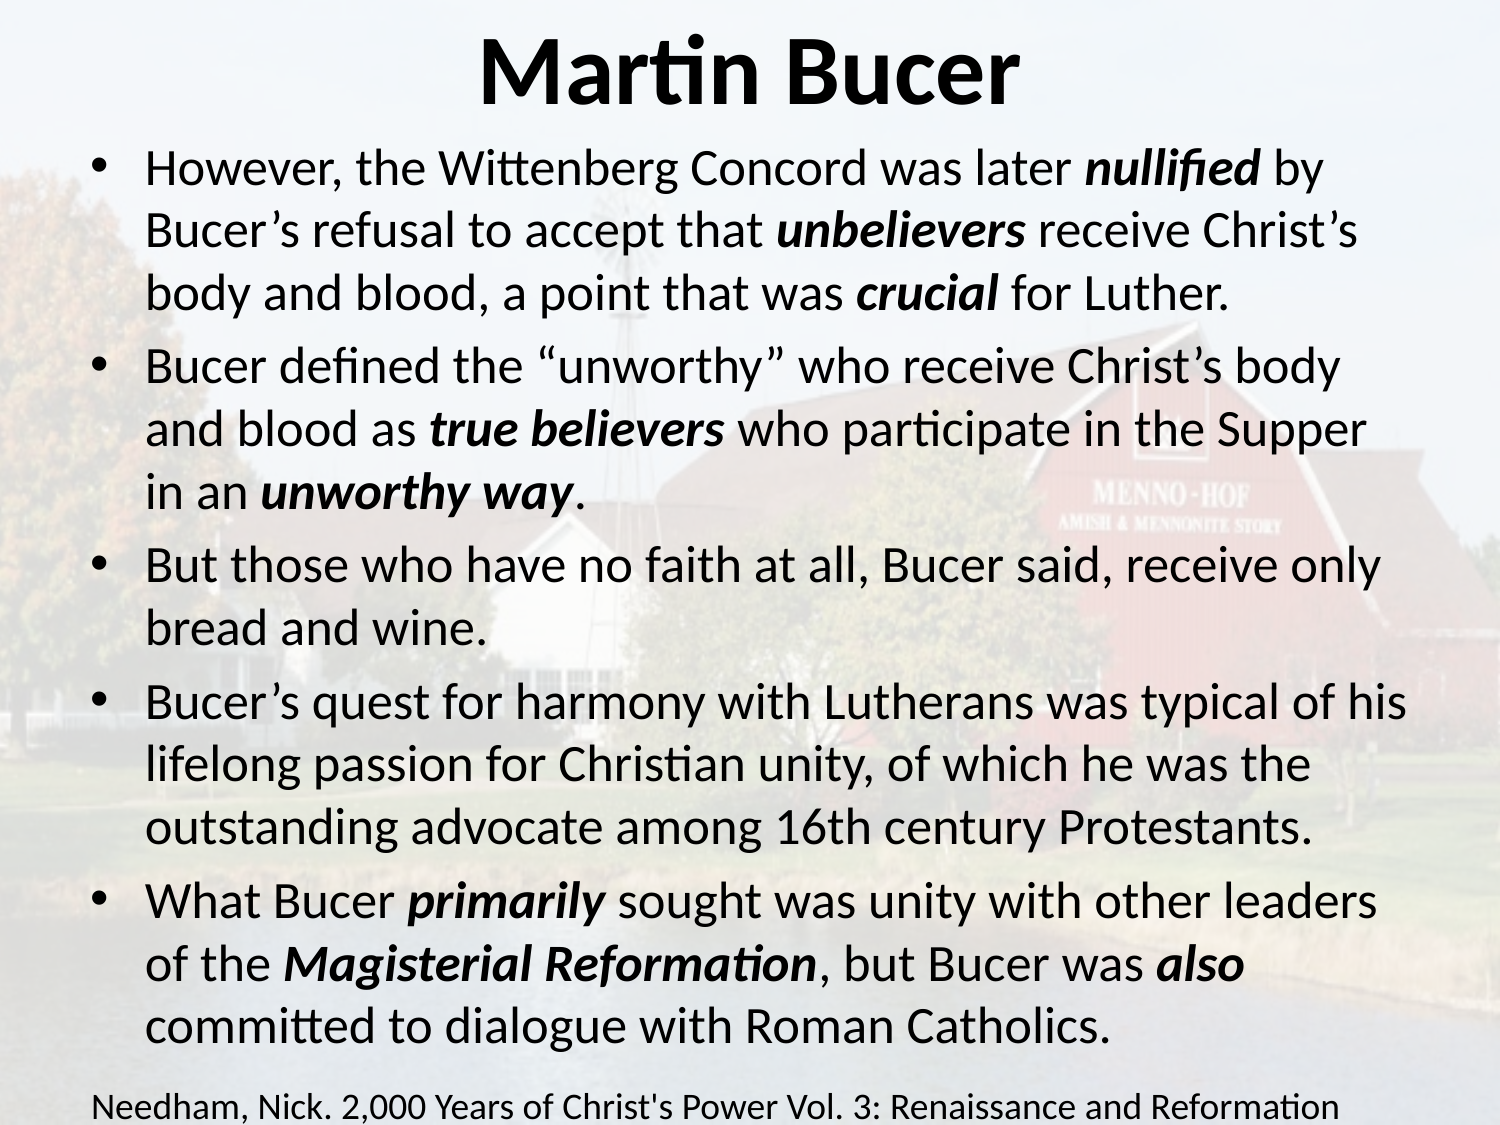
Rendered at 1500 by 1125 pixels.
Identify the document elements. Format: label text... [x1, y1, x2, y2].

title Martin Bucer [0, 4, 1500, 125]
list However, the Wittenberg Concord was later nullified by Bucer’s refusal to accept that unbelievers receive Christ’s body and blood, a point that was crucial for Luther. Bucer defined the “unworthy” who receive Christ’s body and blood as true believers who participate in the Supper in an unworthy way. But those who have no faith at all, Bucer said, receive only bread and wine. Bucer’s quest for harmony with Lutherans was typical of his lifelong passion for Christian unity, of which he was the outstanding advocate among 16th century Protestants. What Bucer primarily sought was unity with other leaders of the Magisterial Reformation, but Bucer was also committed to dialogue with Roman Catholics. [75, 125, 1425, 1075]
text_box Needham, Nick. 2,000 Years of Christ's Power Vol. 3: Renaissance and Reformation [76, 1075, 1500, 1125]
